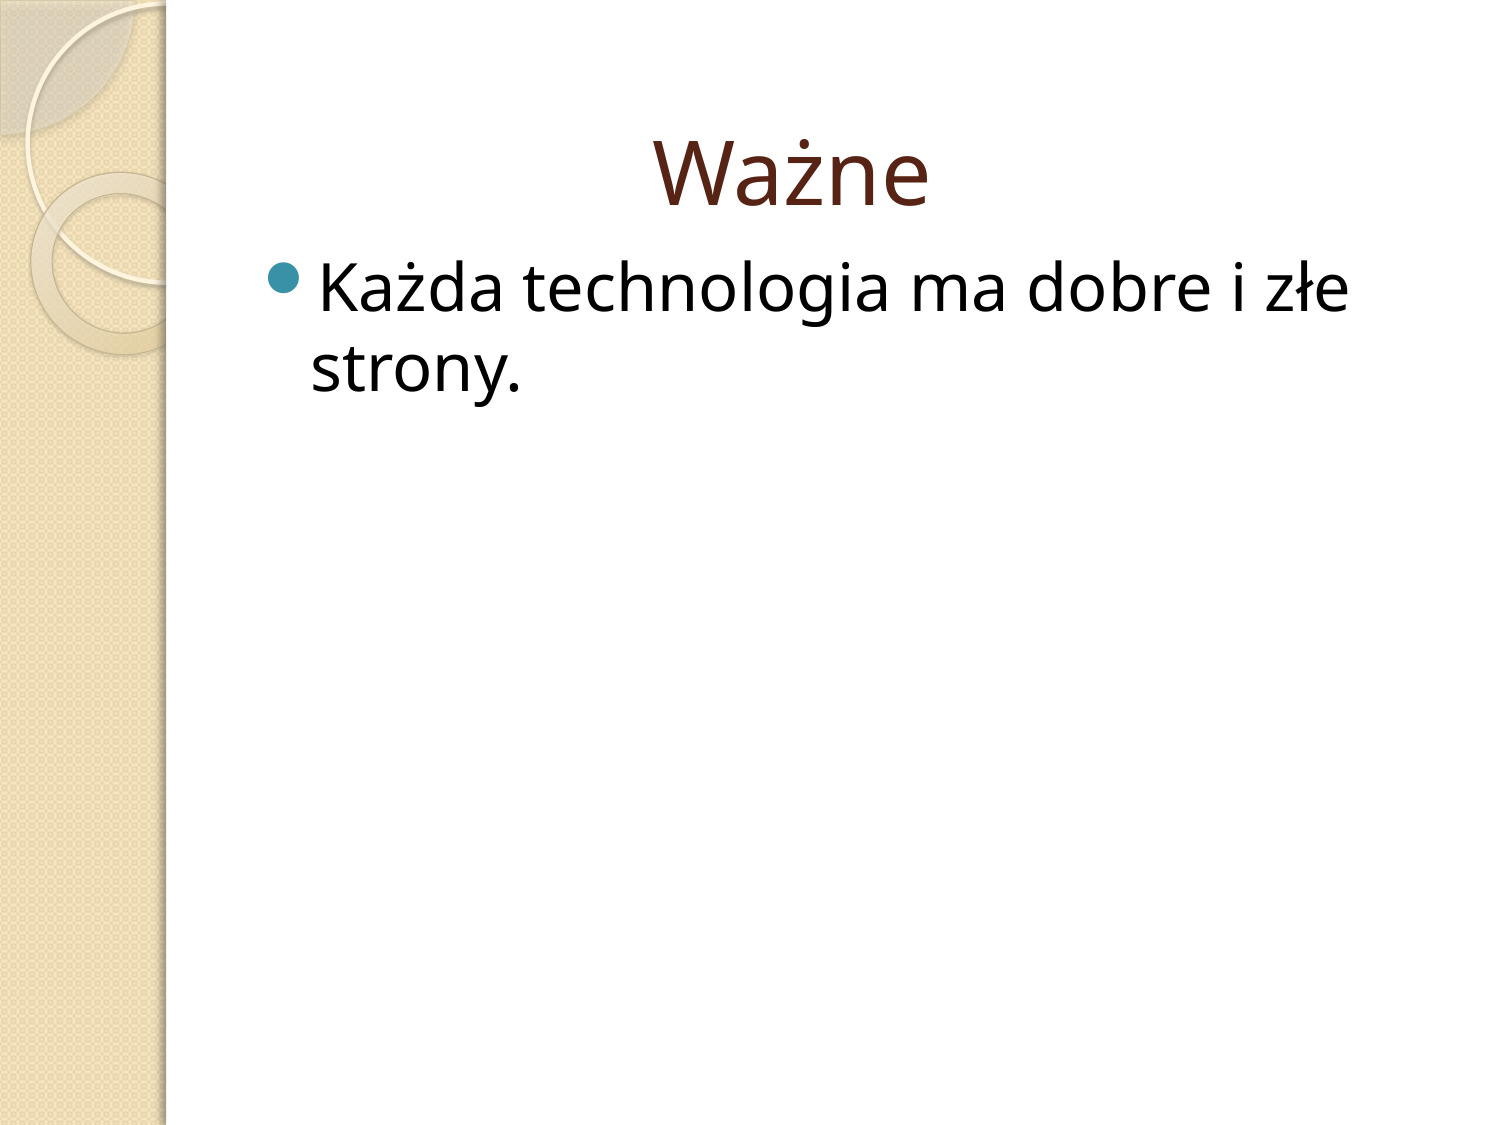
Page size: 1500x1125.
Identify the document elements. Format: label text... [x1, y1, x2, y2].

title Ważne [117, 82, 1468, 257]
list Każda technologia ma dobre i złe strony. [235, 237, 1466, 1025]
